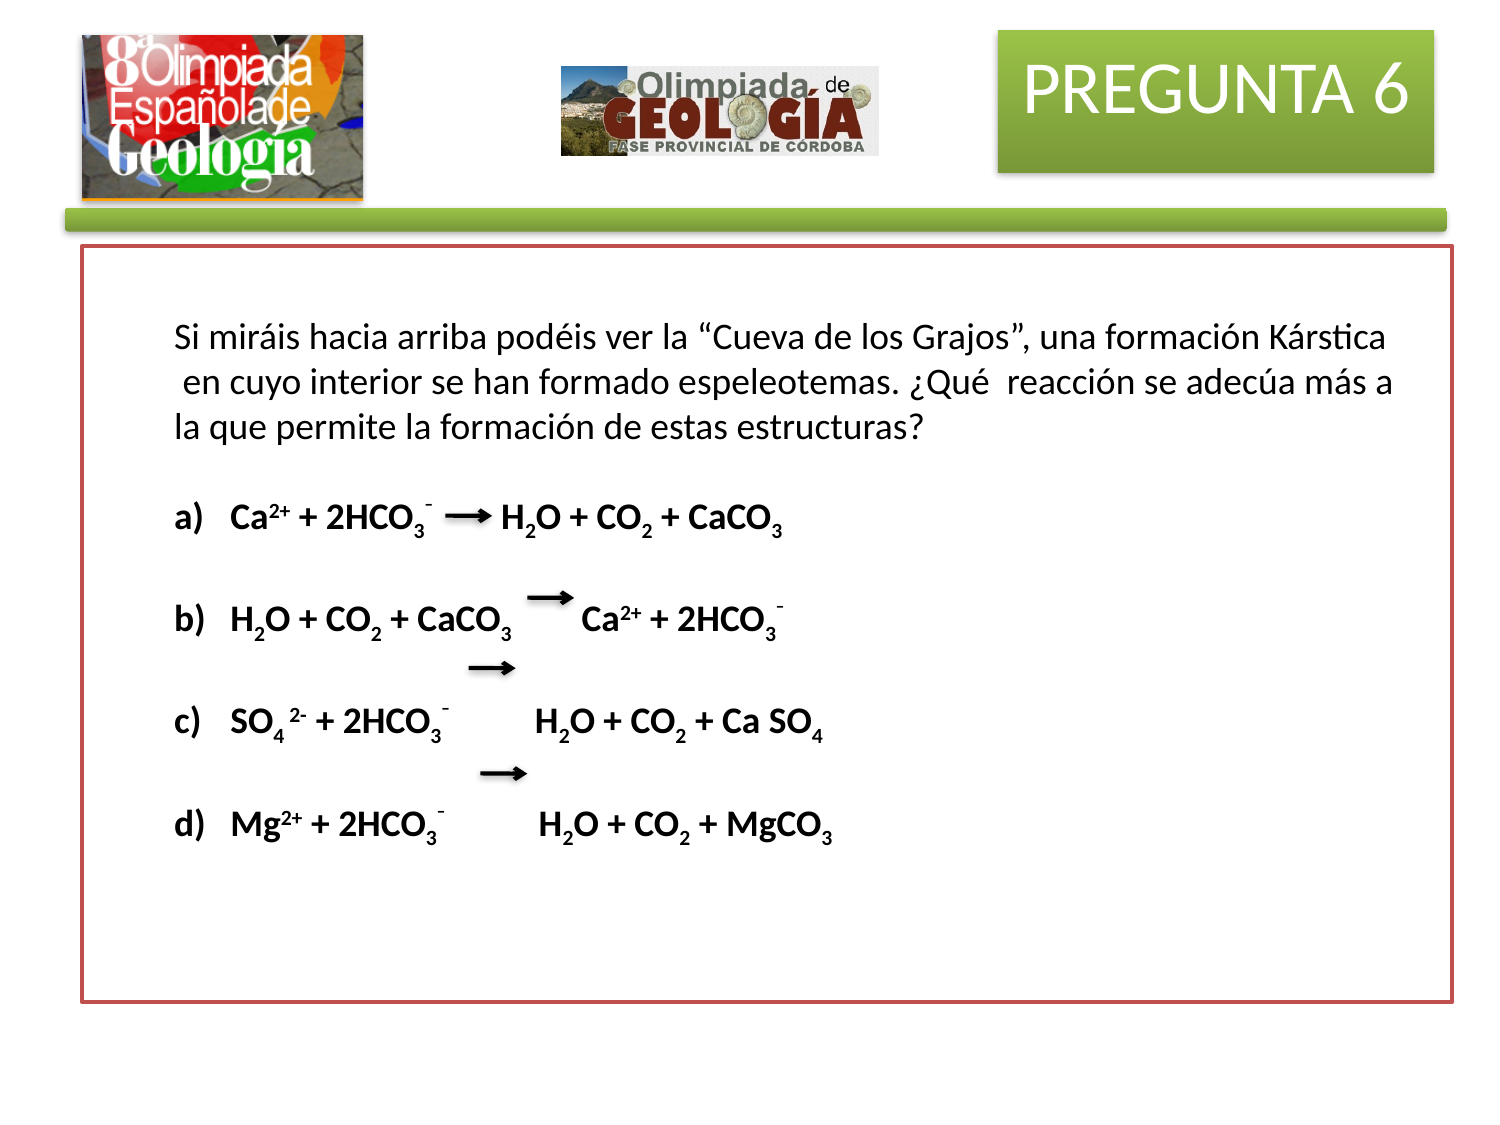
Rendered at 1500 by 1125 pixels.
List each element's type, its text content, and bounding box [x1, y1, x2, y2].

picture [81, 34, 364, 201]
picture [560, 66, 879, 156]
text_box [80, 244, 1454, 1004]
text_box Si miráis hacia arriba podéis ver la “Cueva de los Grajos”, una formación Kárstica en cuyo interior se han formado espeleotemas. ¿Qué reacción se adecúa más a la que permite la formación de estas estructuras? Ca2+ + 2HCO3¯ H2O + CO2 + CaCO3 H2O + CO2 + CaCO3 Ca2+ + 2HCO3¯ SO4 2- + 2HCO3¯ H2O + CO2 + Ca SO4 Mg2+ + 2HCO3¯ H2O + CO2 + MgCO3 [159, 304, 1419, 954]
text_box [64, 207, 1447, 232]
text_box PREGUNTA 6 [997, 30, 1435, 173]
